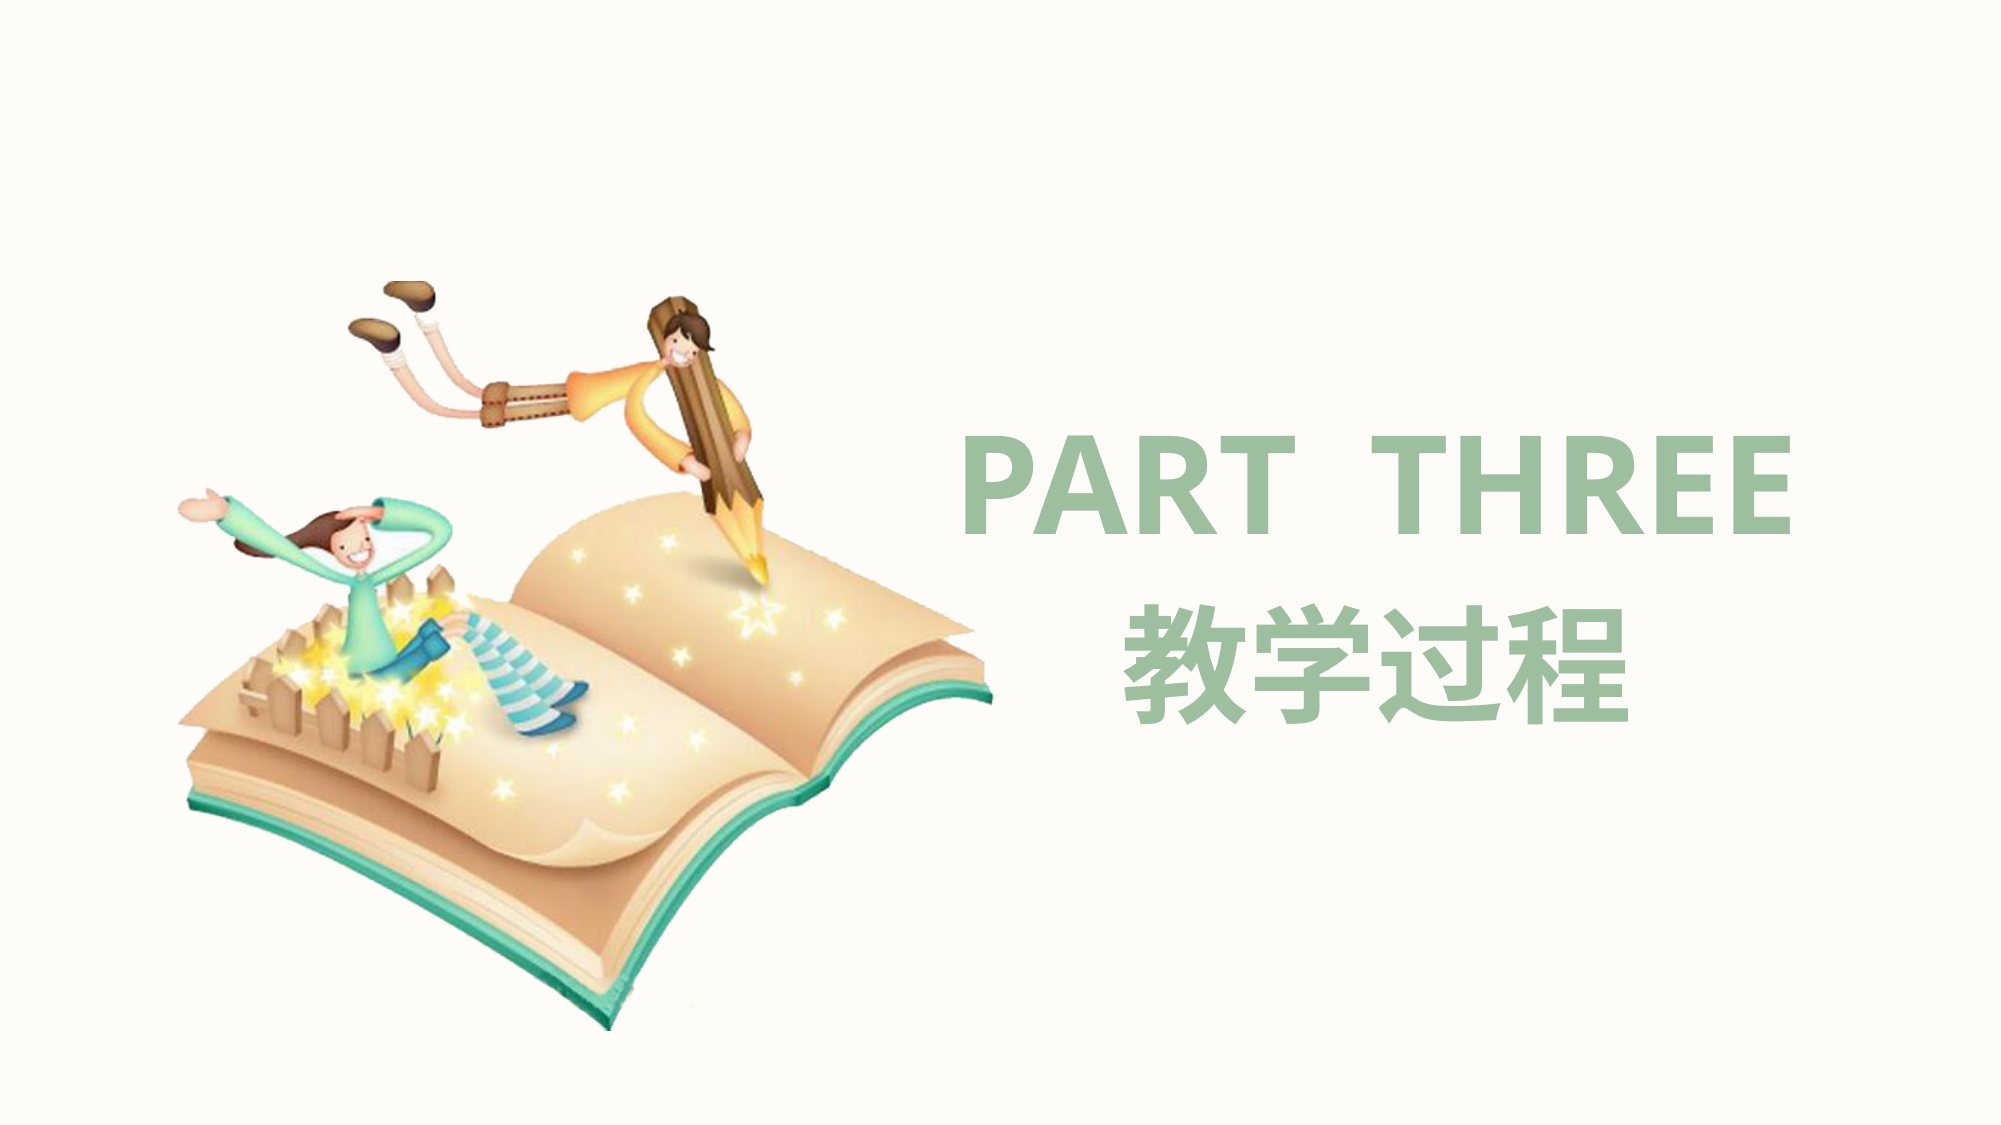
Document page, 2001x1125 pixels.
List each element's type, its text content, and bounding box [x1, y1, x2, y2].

list 教学过程 [880, 595, 1873, 750]
picture [100, 281, 1073, 1031]
list PART THREE [880, 408, 1873, 563]
